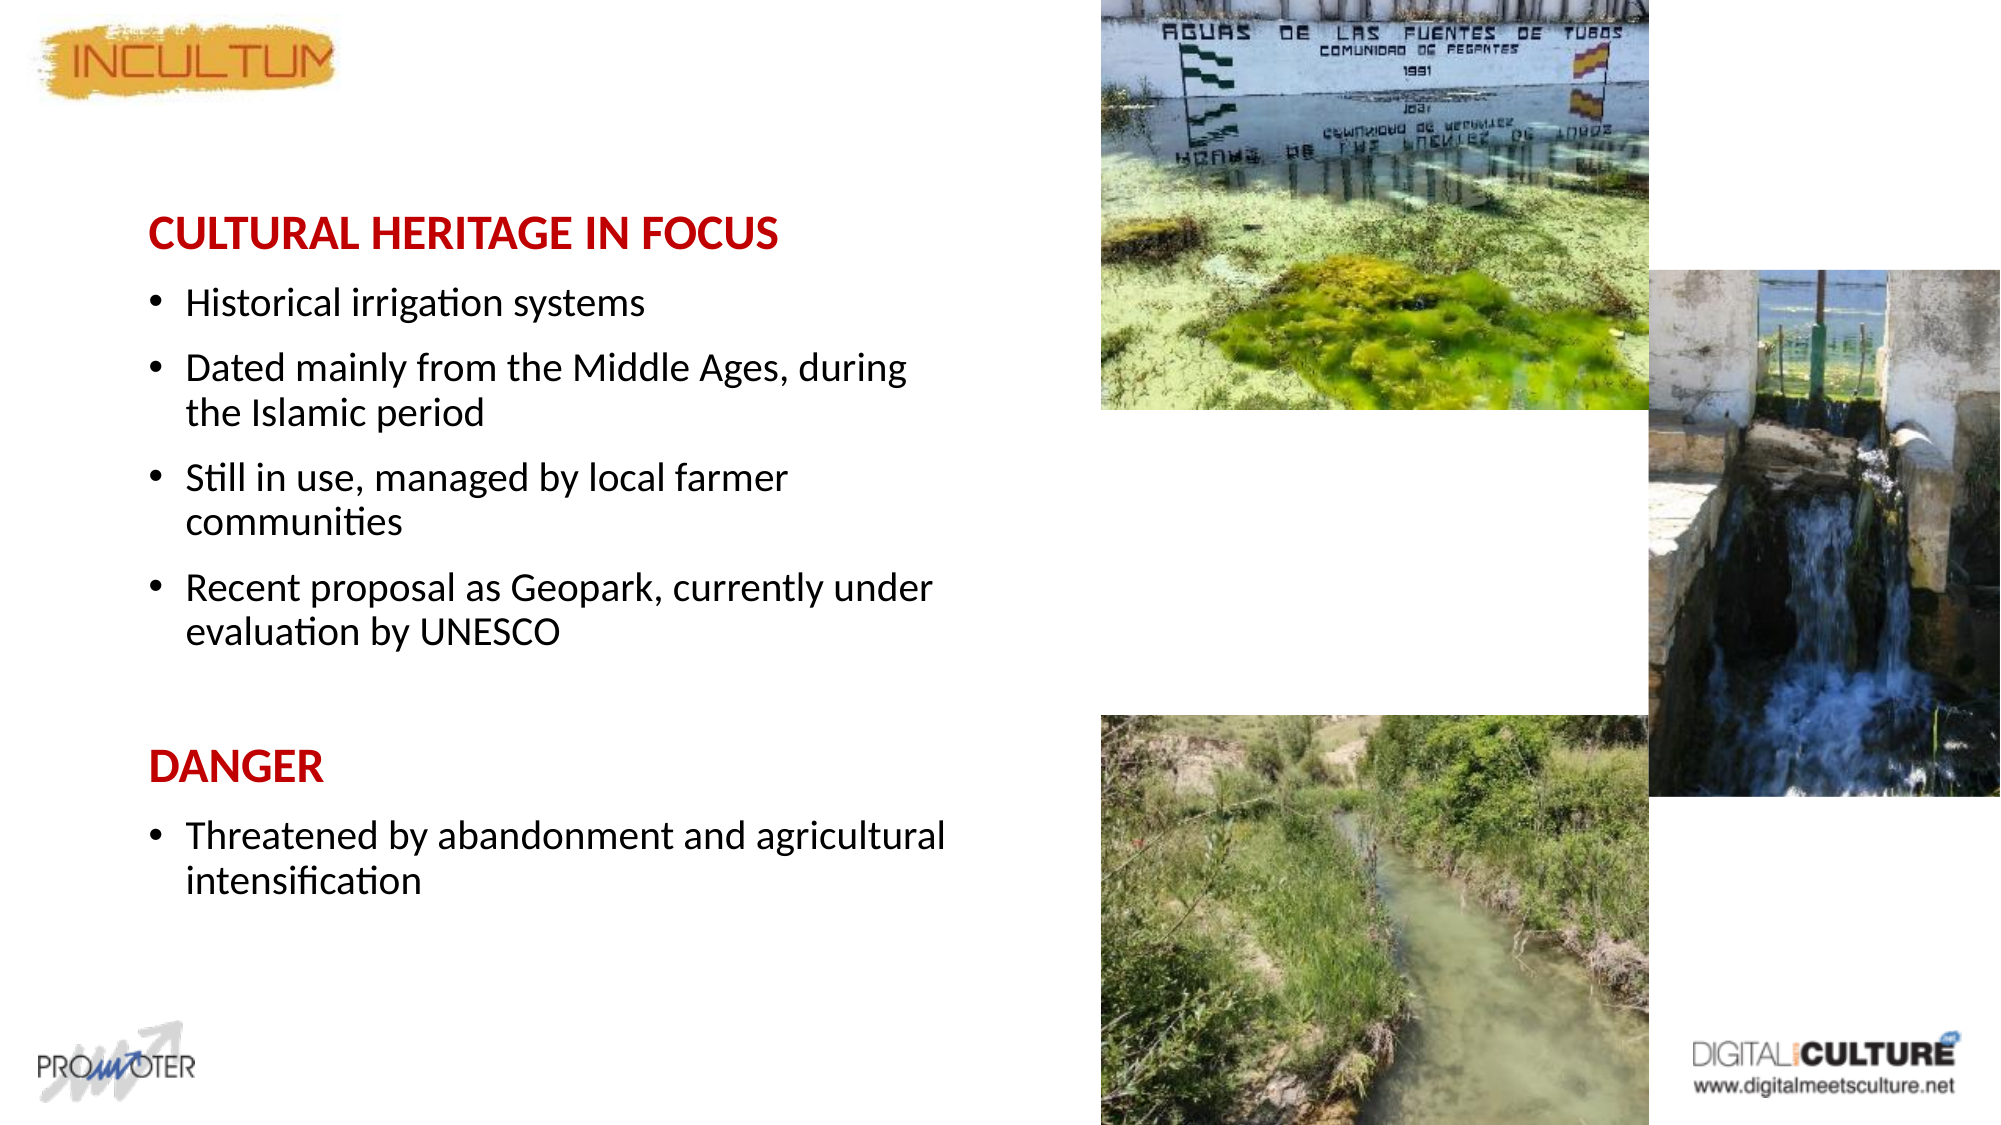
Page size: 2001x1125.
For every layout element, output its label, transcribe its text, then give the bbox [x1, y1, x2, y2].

picture [1101, 0, 2000, 410]
picture [15, 14, 356, 106]
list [1560, 356, 2000, 709]
list CULTURAL HERITAGE IN FOCUS Historical irrigation systems Dated mainly from the Middle Ages, during the Islamic period Still in use, managed by local farmer communities Recent proposal as Geopark, currently under evaluation by UNESCO DANGER Threatened by abandonment and agricultural intensification [133, 199, 984, 914]
picture [1693, 1030, 1962, 1098]
picture [38, 1020, 195, 1103]
picture [1101, 709, 2000, 1125]
